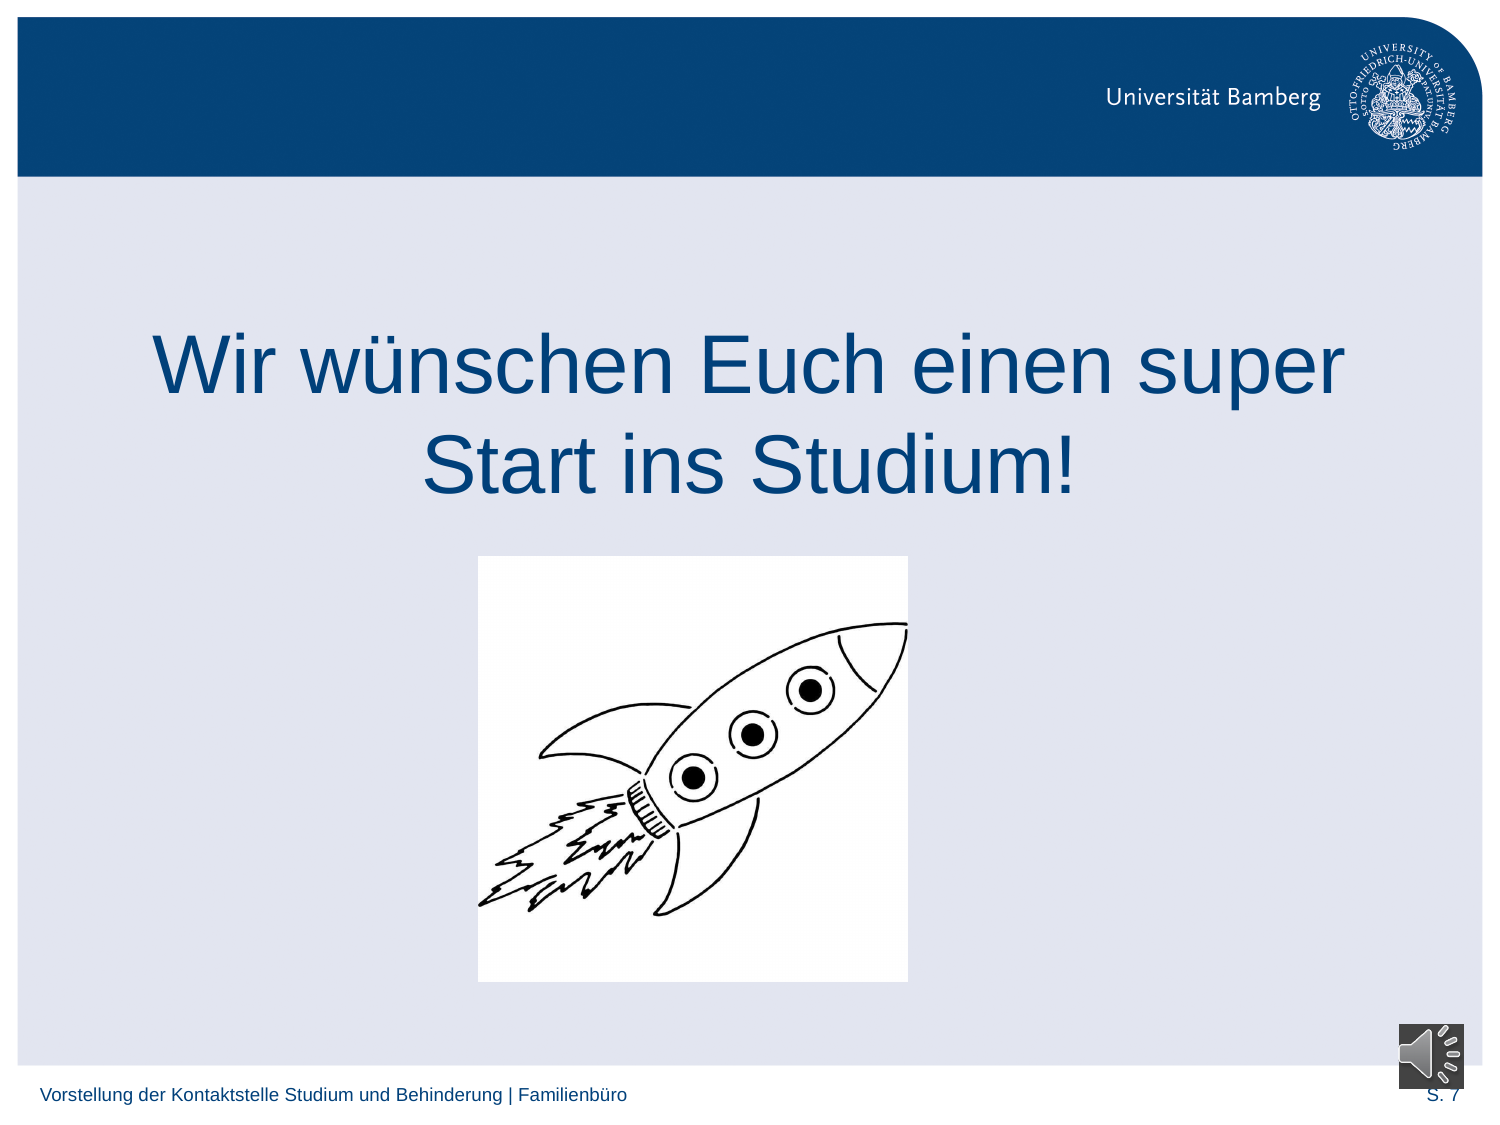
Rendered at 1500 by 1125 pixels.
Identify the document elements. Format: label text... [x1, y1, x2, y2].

title Wir wünschen Euch einen super Start ins Studium! [68, 357, 1432, 563]
picture [0, 0, 1500, 1125]
